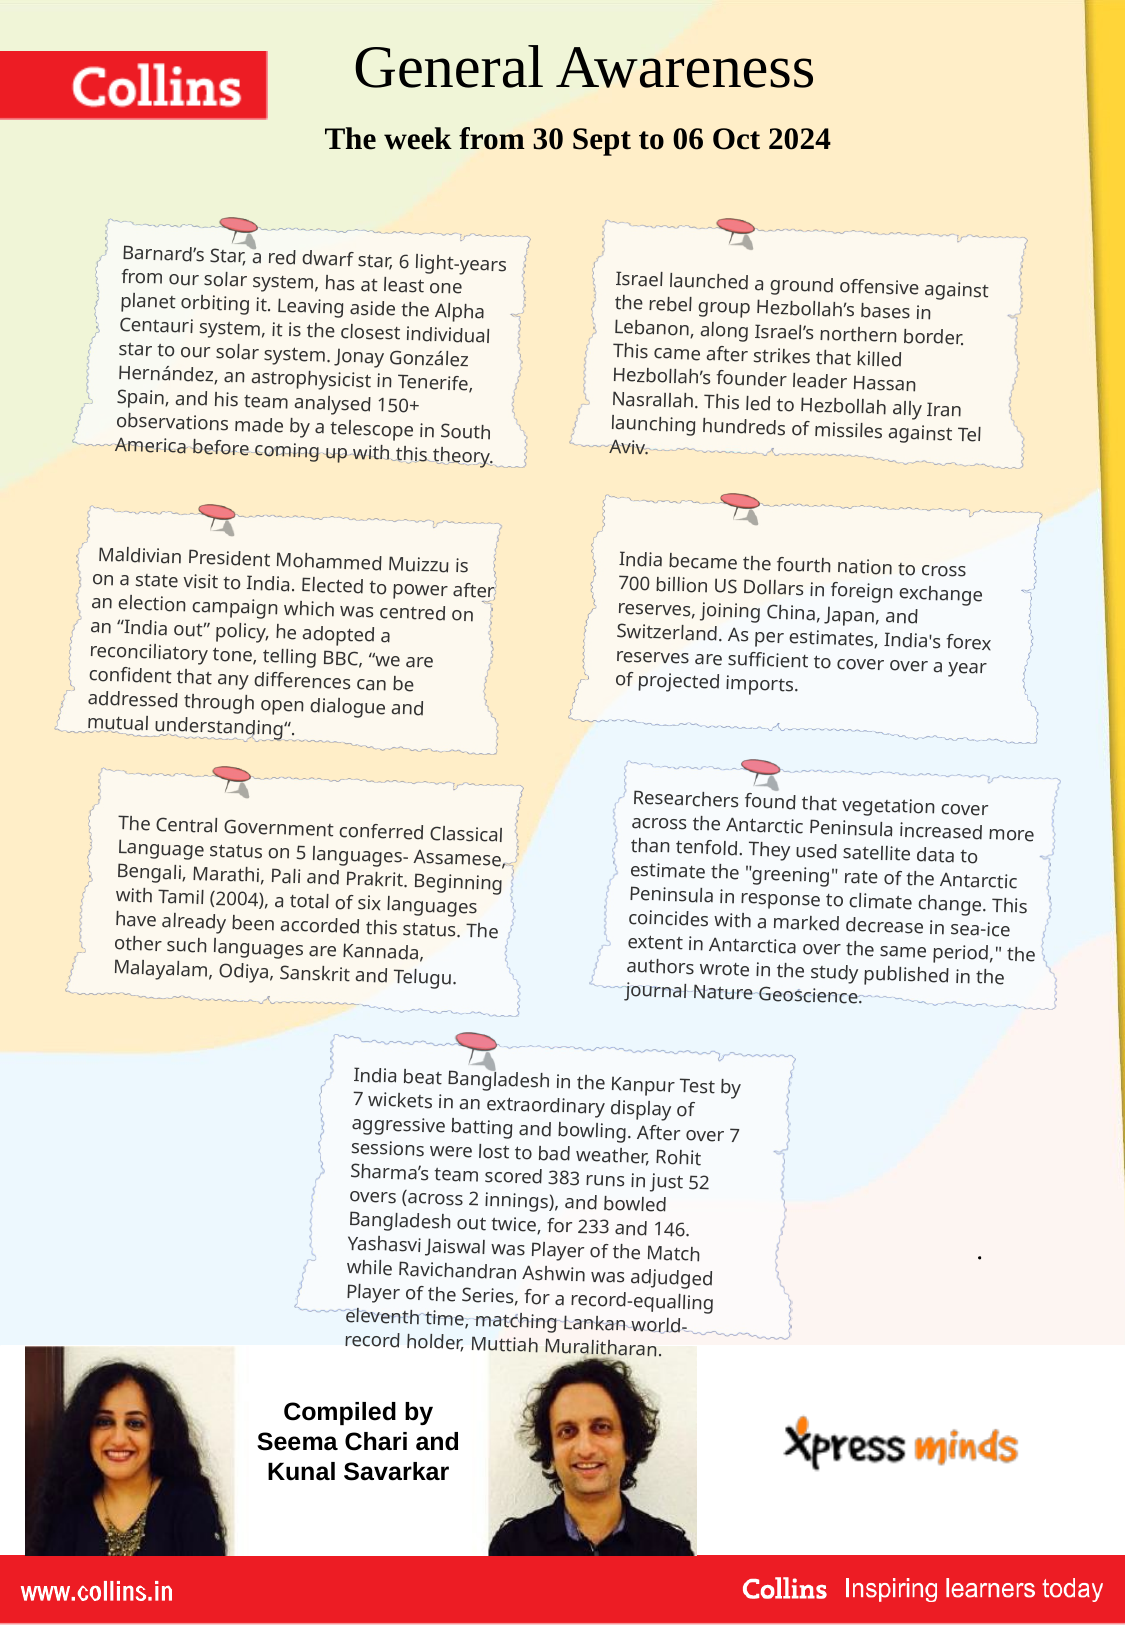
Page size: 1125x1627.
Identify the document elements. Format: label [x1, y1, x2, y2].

picture [270, 1011, 844, 1354]
text_box [0, 0, 1125, 1626]
